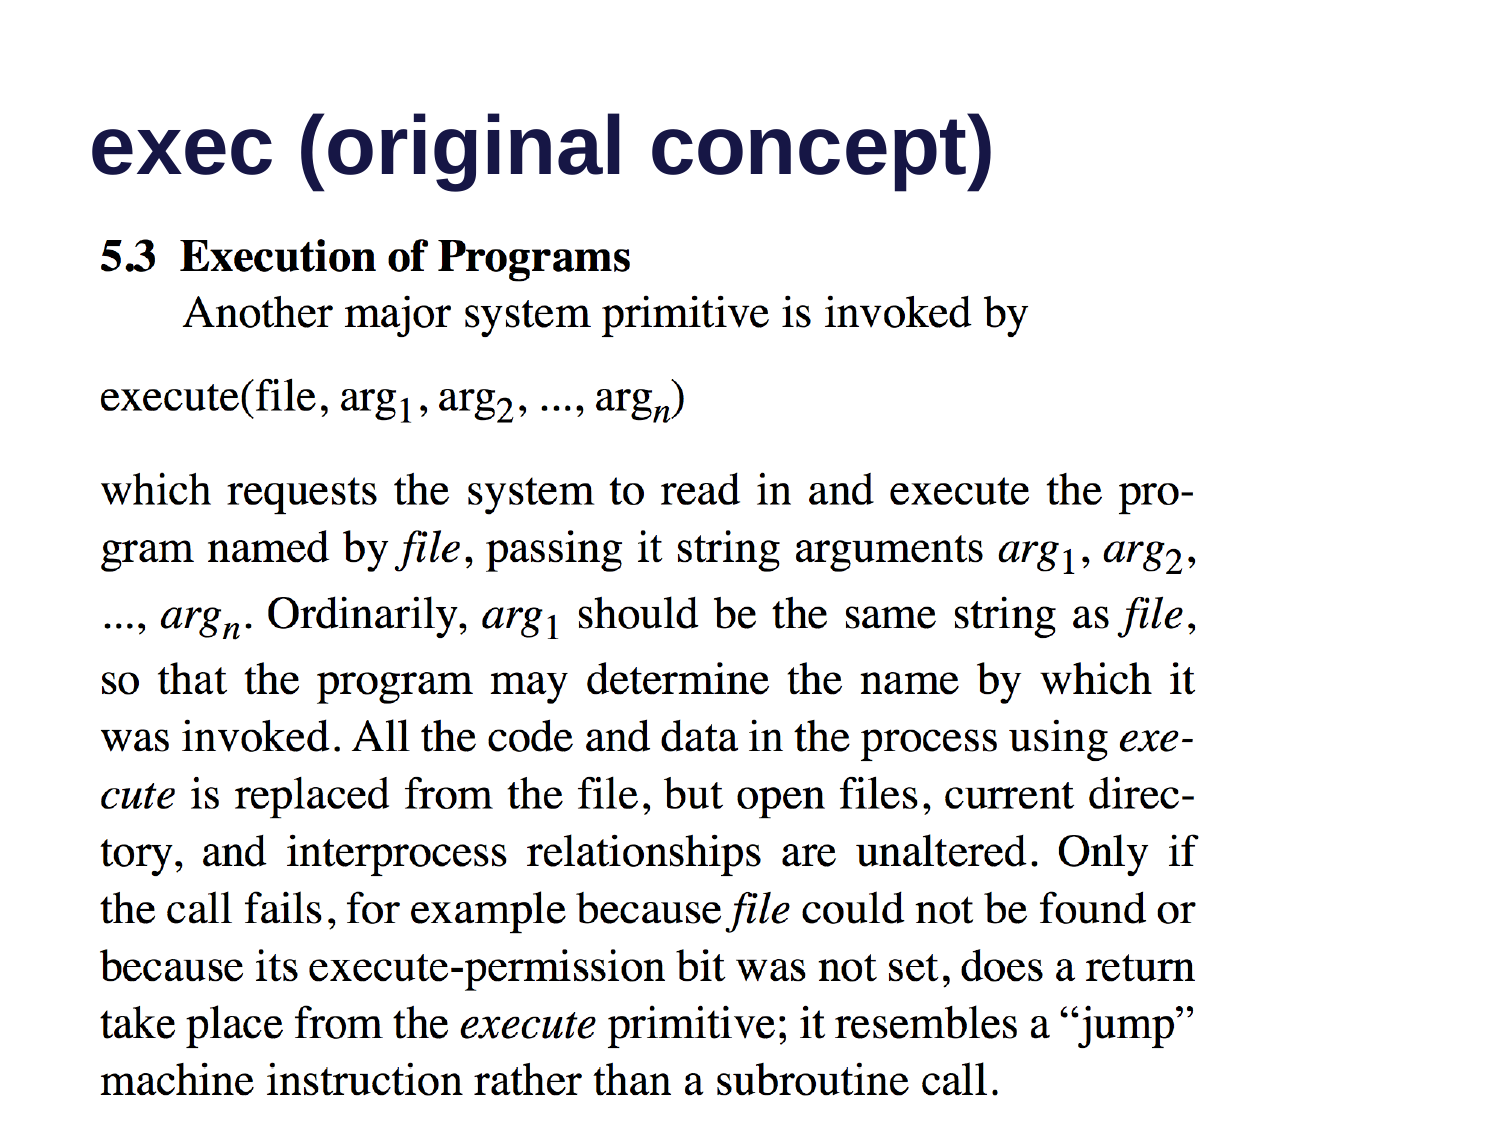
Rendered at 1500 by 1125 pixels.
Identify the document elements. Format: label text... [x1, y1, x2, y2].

title exec (original concept) [75, 0, 1425, 200]
picture [74, 223, 1237, 1125]
